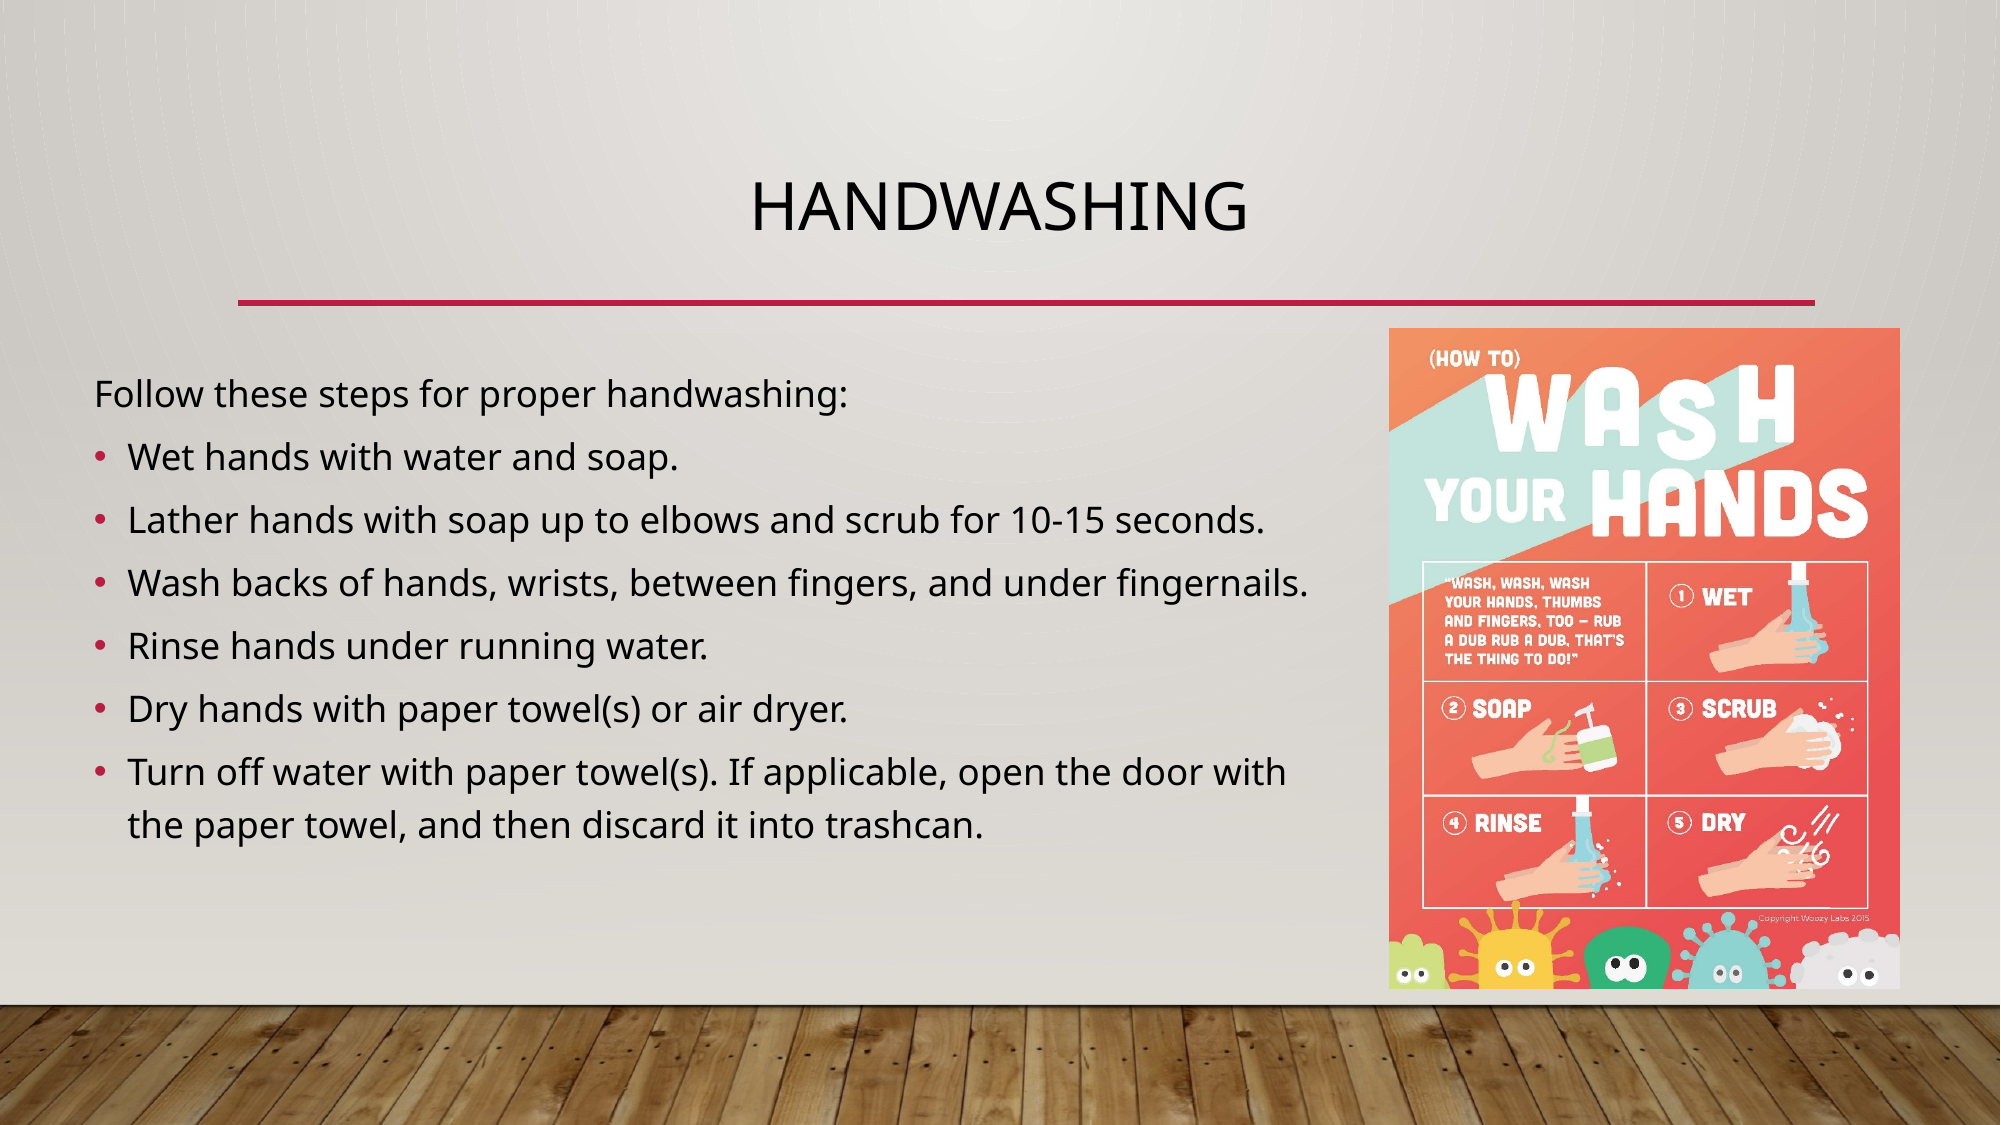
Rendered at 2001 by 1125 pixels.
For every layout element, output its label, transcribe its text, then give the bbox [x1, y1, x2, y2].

picture [0, 1005, 2000, 1125]
picture [1389, 328, 1900, 989]
list Follow these steps for proper handwashing: Wet hands with water and soap. Lather hands with soap up to elbows and scrub for 10-15 seconds. Wash backs of hands, wrists, between fingers, and under fingernails. Rinse hands under running water. Dry hands with paper towel(s) or air dryer. Turn off water with paper towel(s). If applicable, open the door with the paper towel, and then discard it into trashcan. [78, 354, 1340, 909]
title Handwashing [660, 165, 1340, 249]
